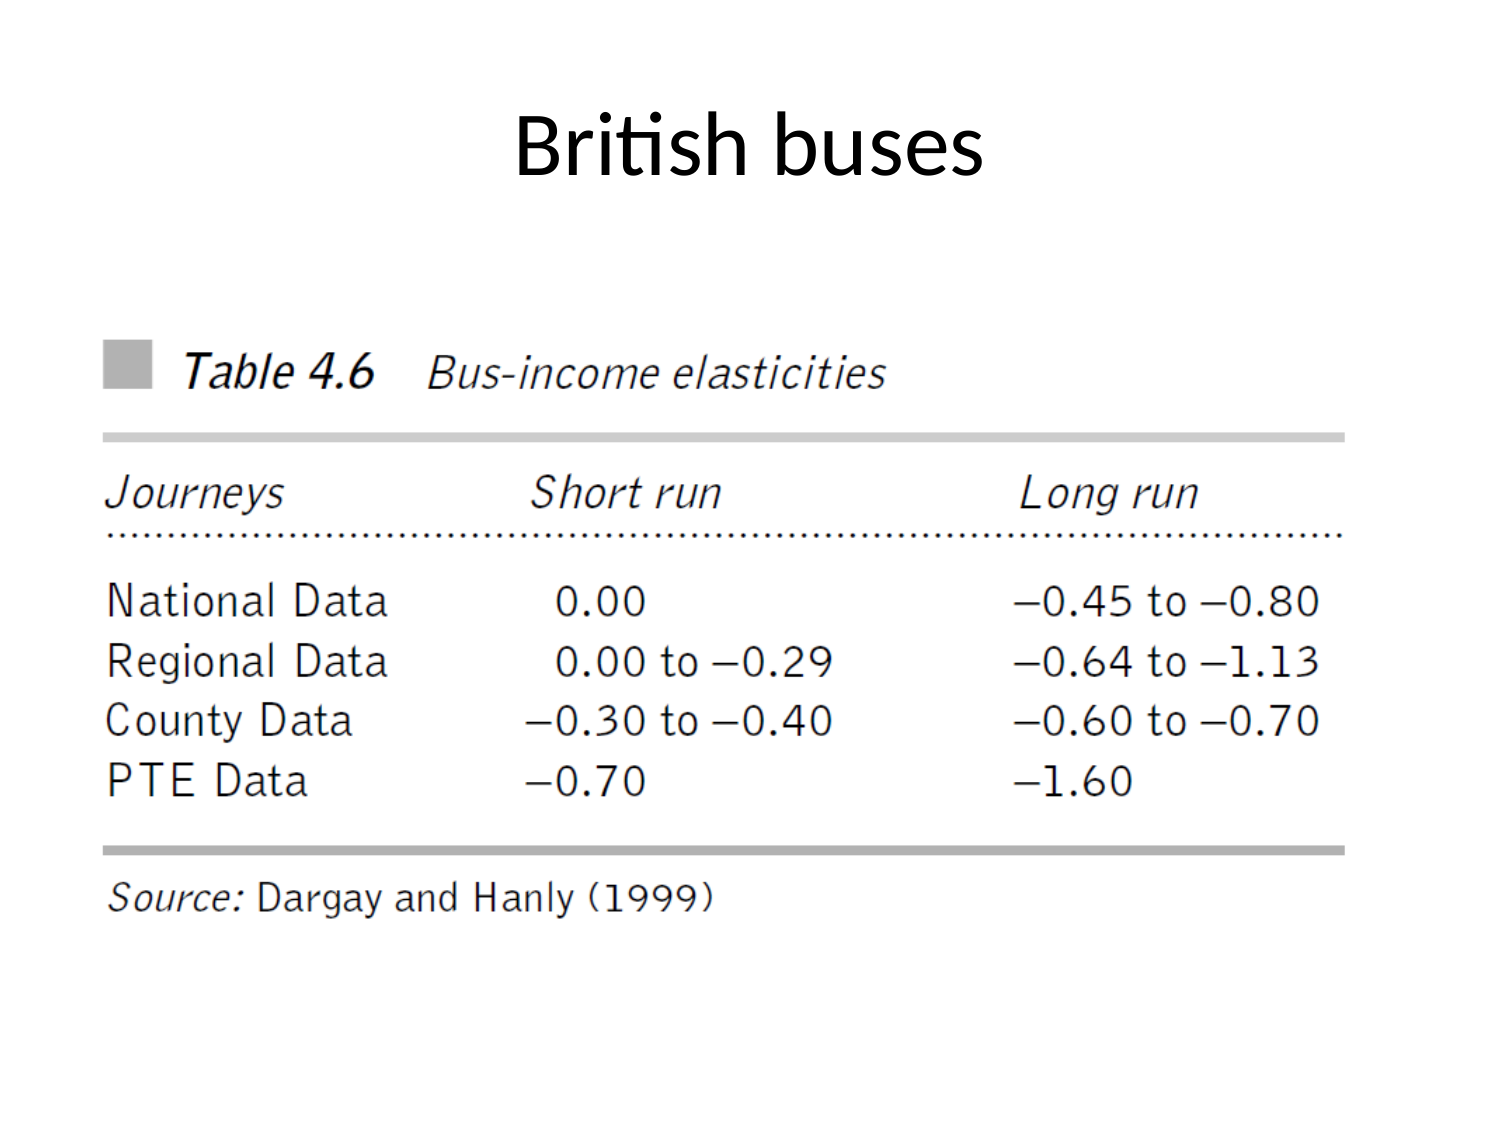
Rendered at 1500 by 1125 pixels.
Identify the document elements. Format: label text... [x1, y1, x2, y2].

title British buses [75, 45, 1425, 233]
picture [74, 316, 1426, 952]
